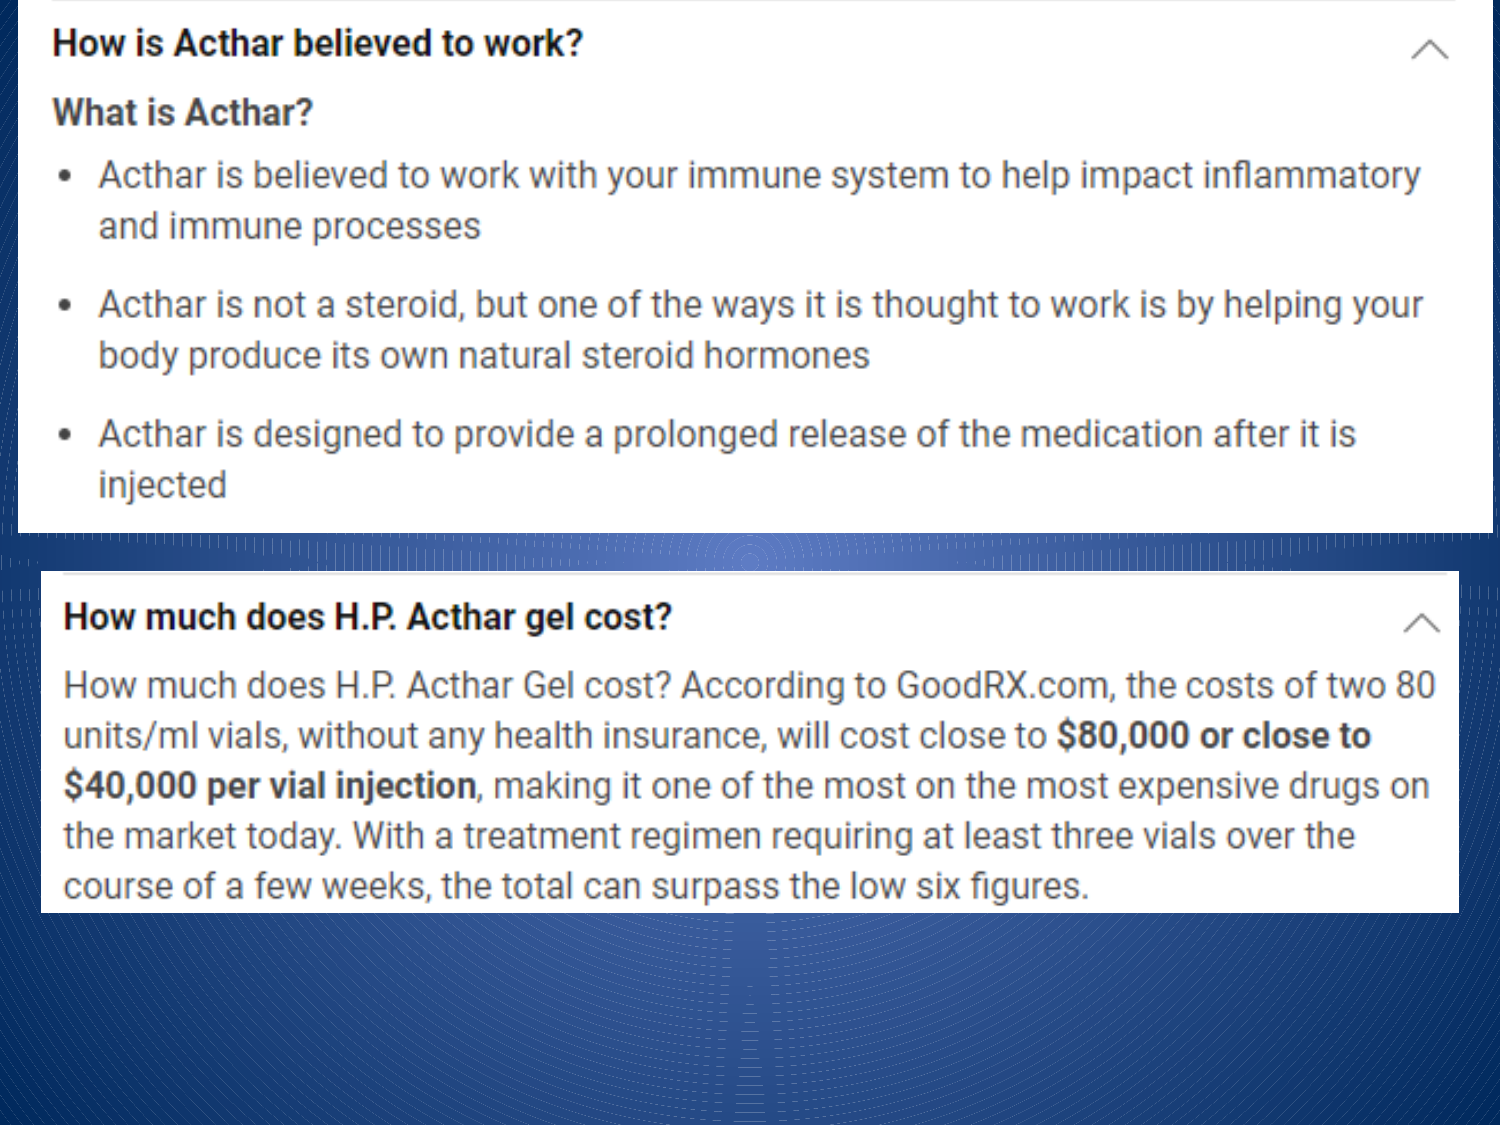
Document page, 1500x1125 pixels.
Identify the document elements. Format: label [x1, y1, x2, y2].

picture [17, 0, 1493, 534]
picture [41, 570, 1459, 913]
